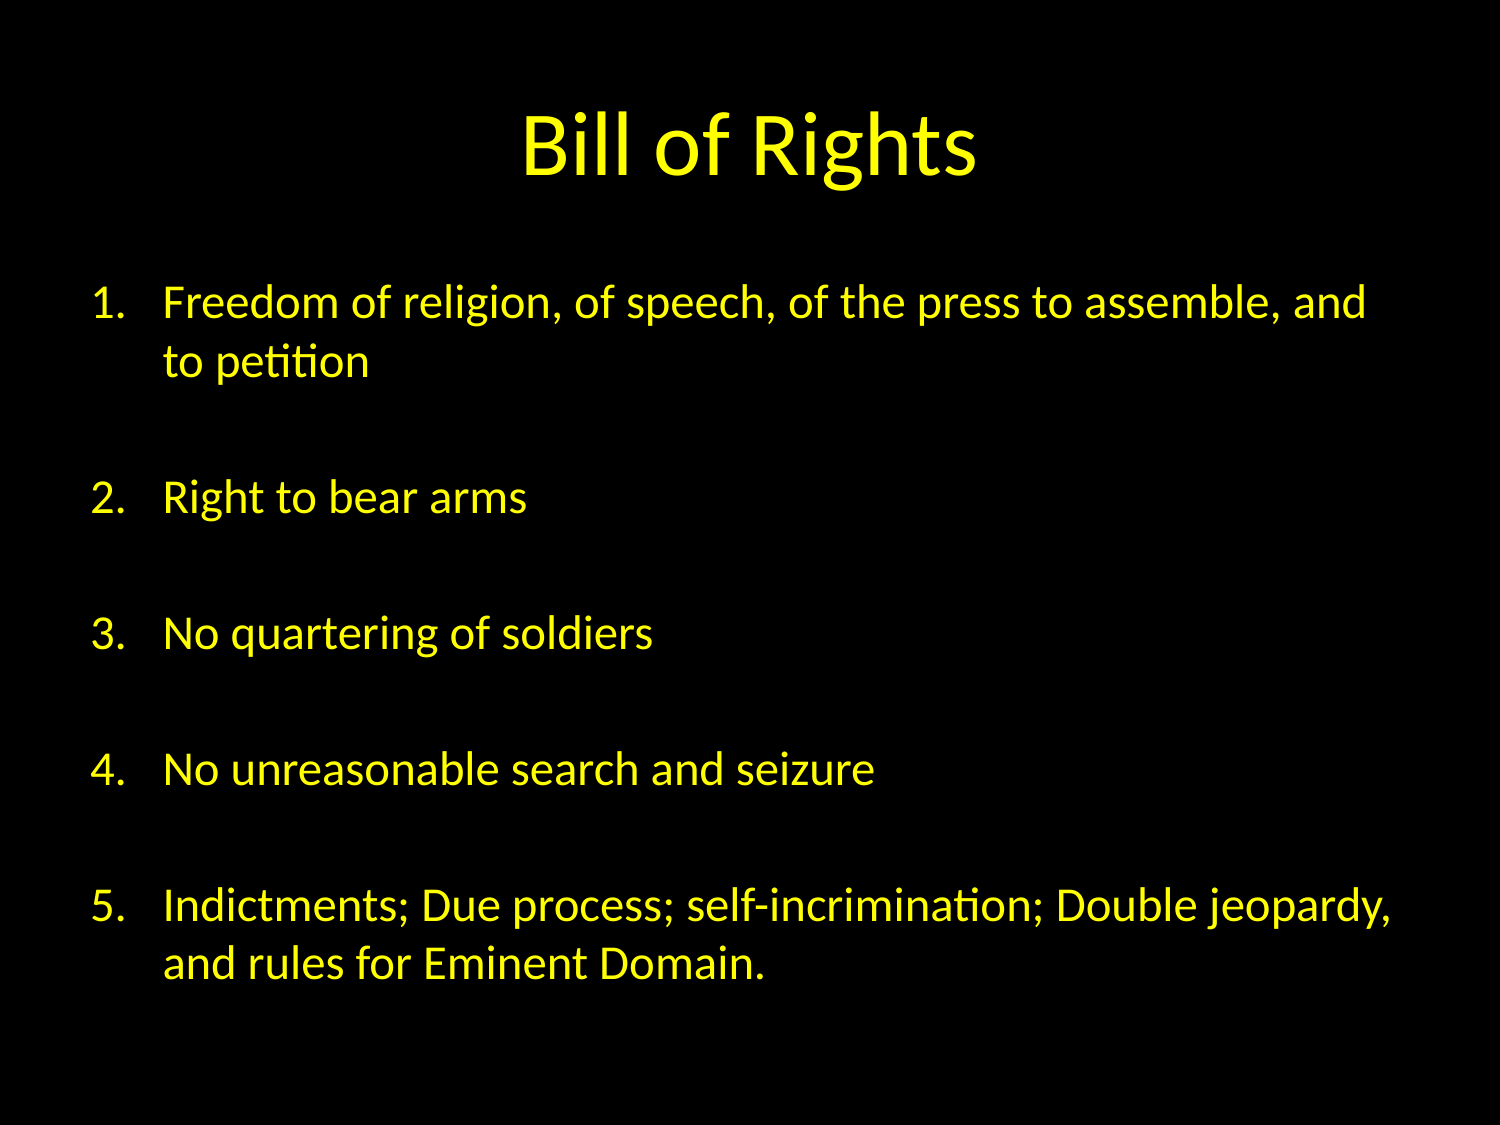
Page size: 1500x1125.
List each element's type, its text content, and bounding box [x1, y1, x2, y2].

title Bill of Rights [75, 45, 1425, 233]
list Freedom of religion, of speech, of the press to assemble, and to petition Right to bear arms No quartering of soldiers No unreasonable search and seizure Indictments; Due process; self-incrimination; Double jeopardy, and rules for Eminent Domain. [75, 262, 1425, 1005]
